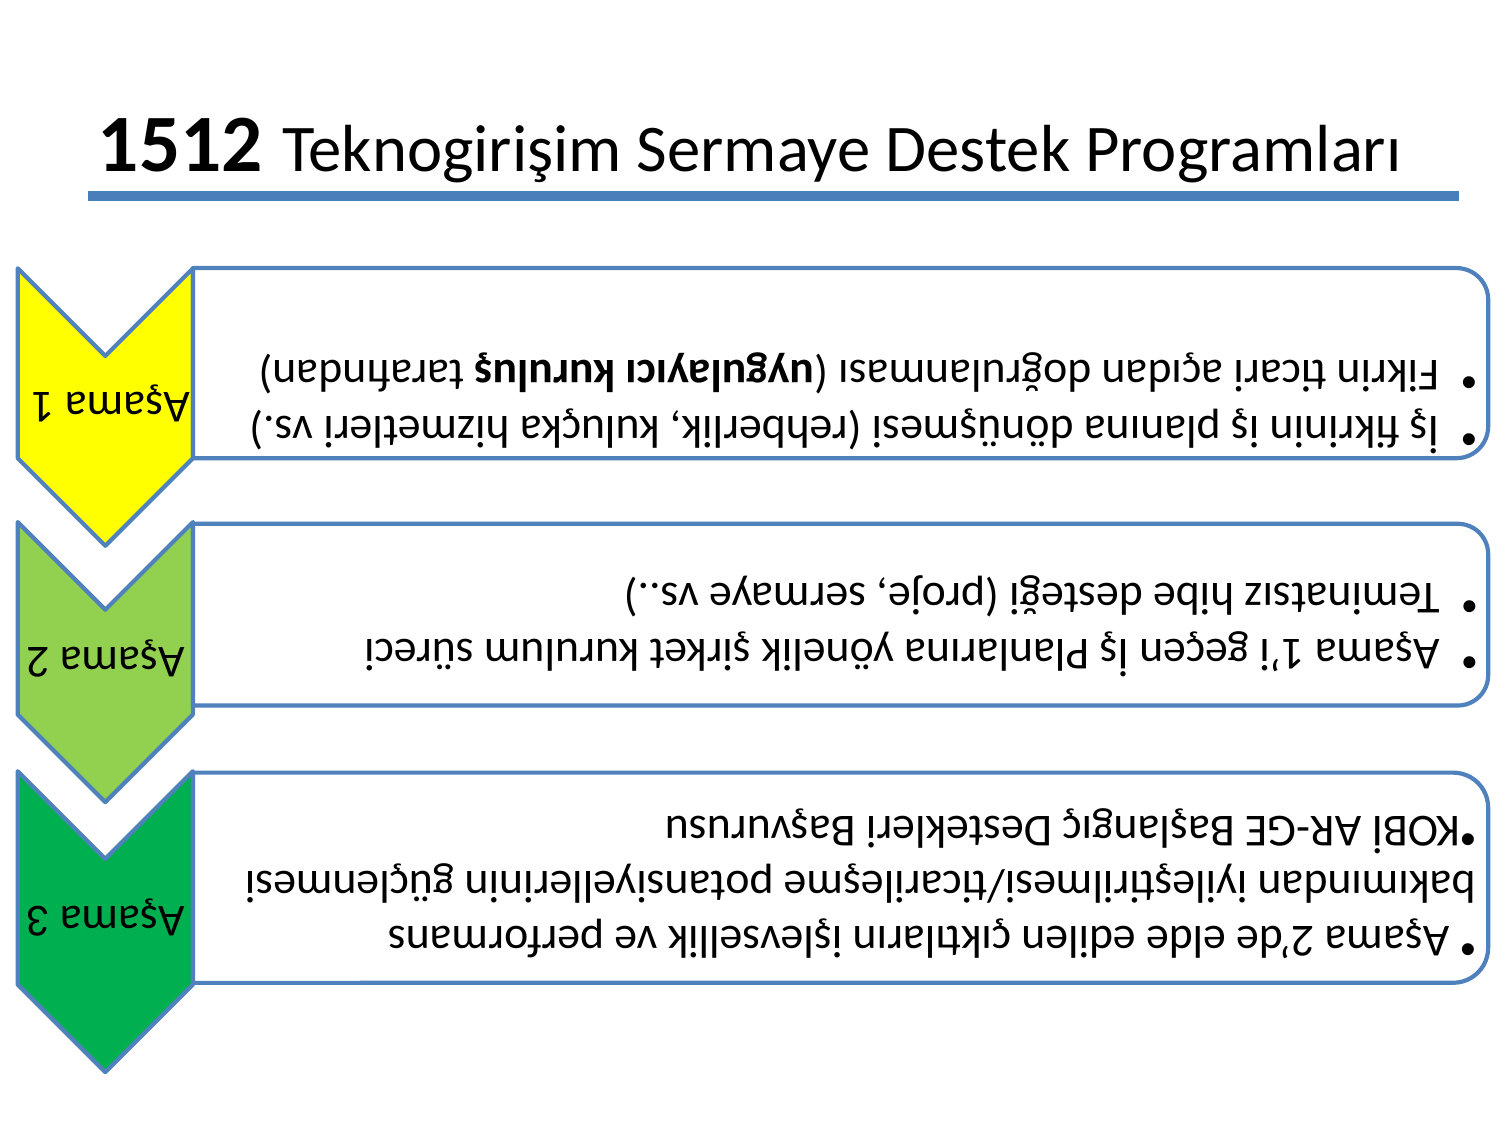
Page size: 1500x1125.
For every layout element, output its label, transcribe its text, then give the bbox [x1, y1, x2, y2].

title 1512 Teknogirişim Sermaye Destek Programları [75, 45, 1425, 233]
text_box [17, 266, 1489, 1074]
